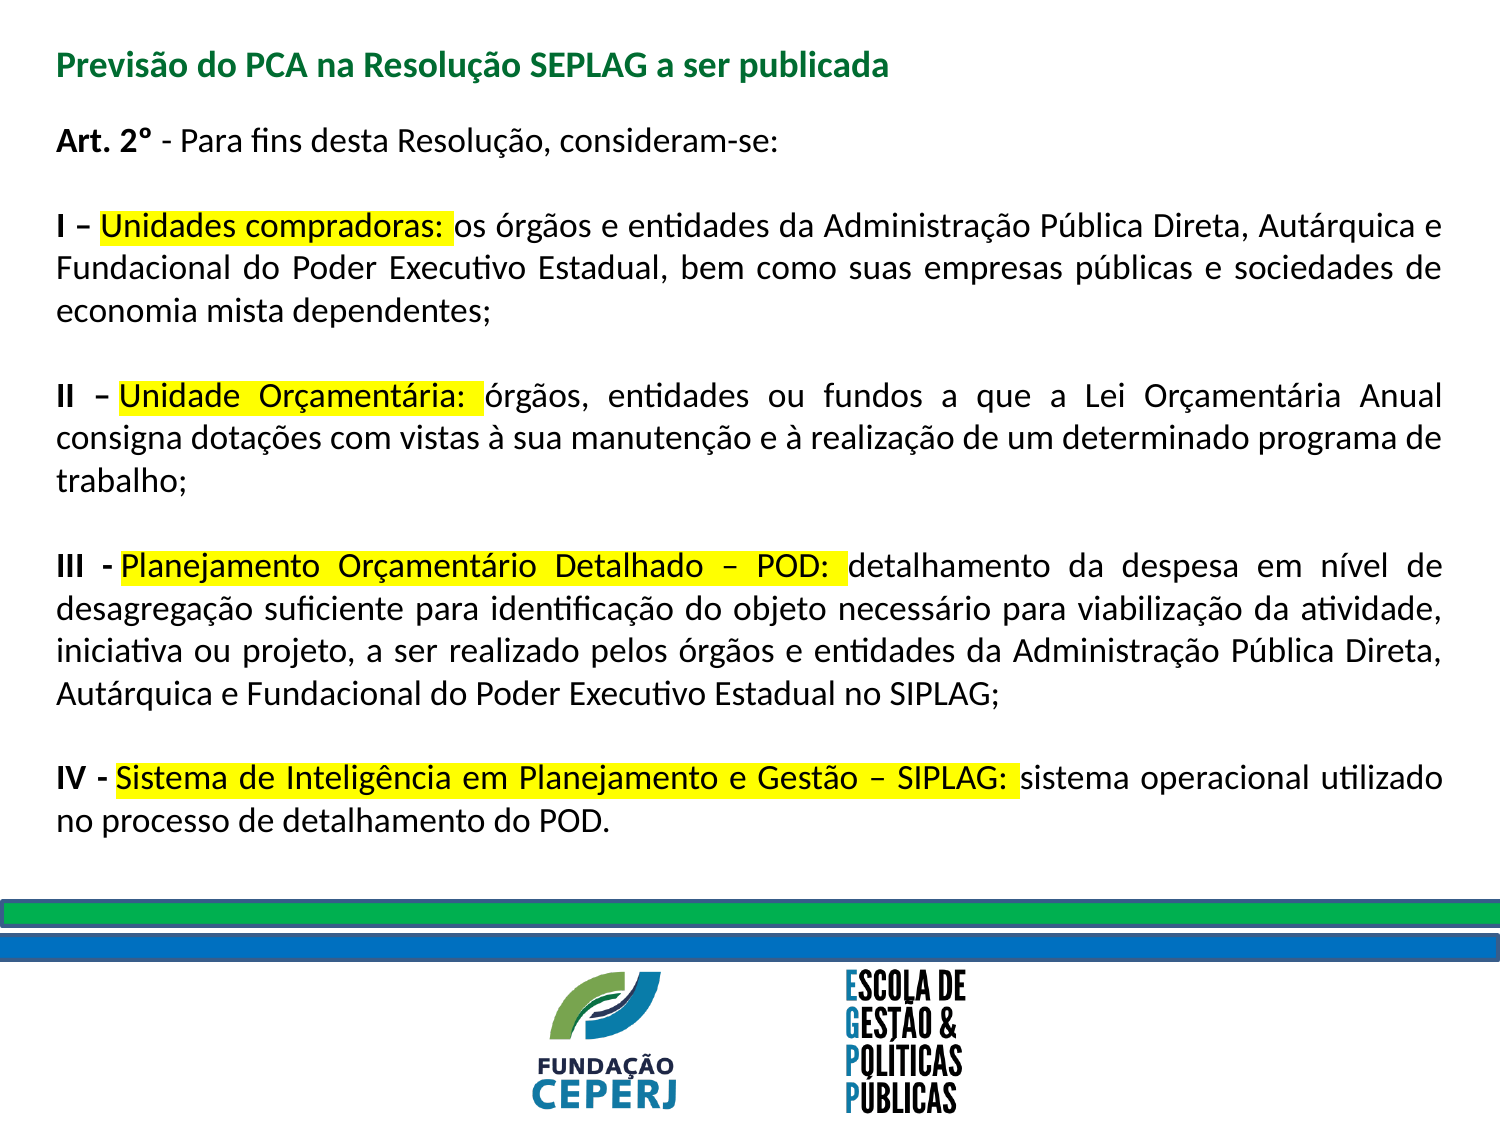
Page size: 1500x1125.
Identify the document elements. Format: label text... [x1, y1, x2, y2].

text_box Art. 2º - Para fins desta Resolução, consideram-se: I – Unidades compradoras: os órgãos e entidades da Administração Pública Direta, Autárquica e Fundacional do Poder Executivo Estadual, bem como suas empresas públicas e sociedades de economia mista dependentes; II – Unidade Orçamentária: órgãos, entidades ou fundos a que a Lei Orçamentária Anual consigna dotações com vistas à sua manutenção e à realização de um determinado programa de trabalho; III - Planejamento Orçamentário Detalhado – POD: detalhamento da despesa em nível de desagregação suficiente para identificação do objeto necessário para viabilização da atividade, iniciativa ou projeto, a ser realizado pelos órgãos e entidades da Administração Pública Direta, Autárquica e Fundacional do Poder Executivo Estadual no SIPLAG; IV - Sistema de Inteligência em Planejamento e Gestão – SIPLAG: sistema operacional utilizado no processo de detalhamento do POD. [41, 109, 1459, 847]
text_box Previsão do PCA na Resolução SEPLAG a ser publicada [41, 10, 923, 93]
picture [0, 933, 1500, 1119]
picture [513, 964, 703, 1117]
picture [0, 899, 1500, 928]
